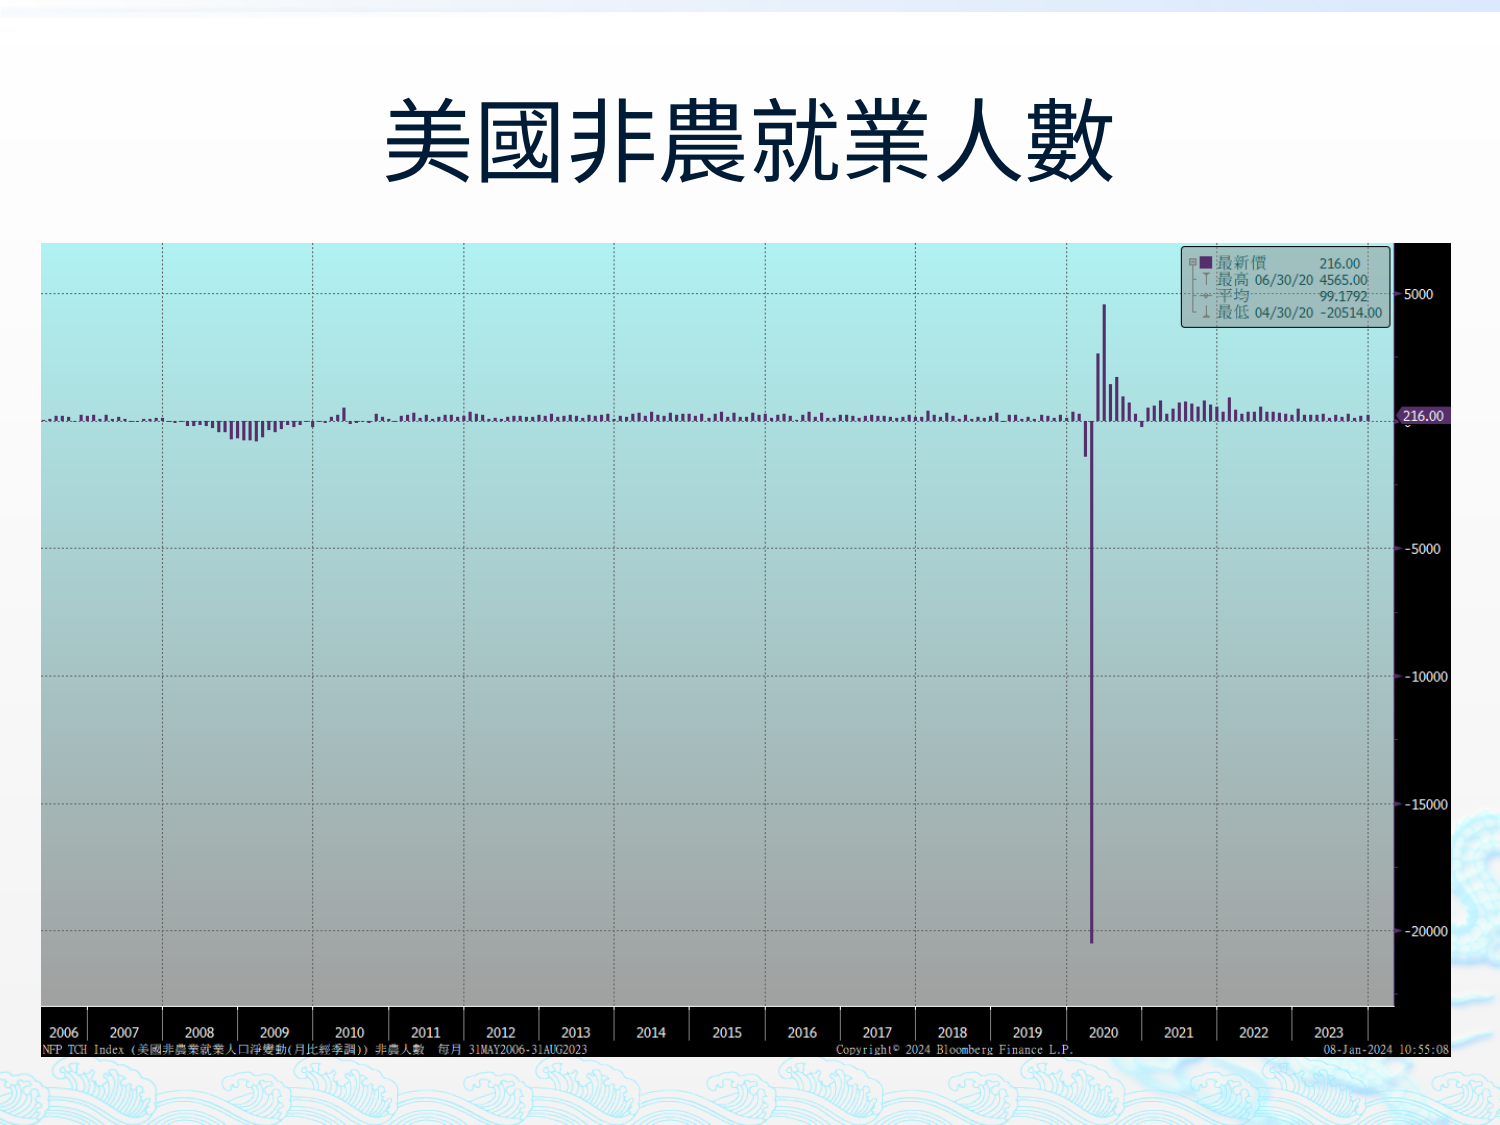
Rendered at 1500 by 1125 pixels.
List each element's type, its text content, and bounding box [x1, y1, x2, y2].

title 美國非農就業人數 [75, 45, 1425, 233]
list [40, 242, 1451, 1058]
